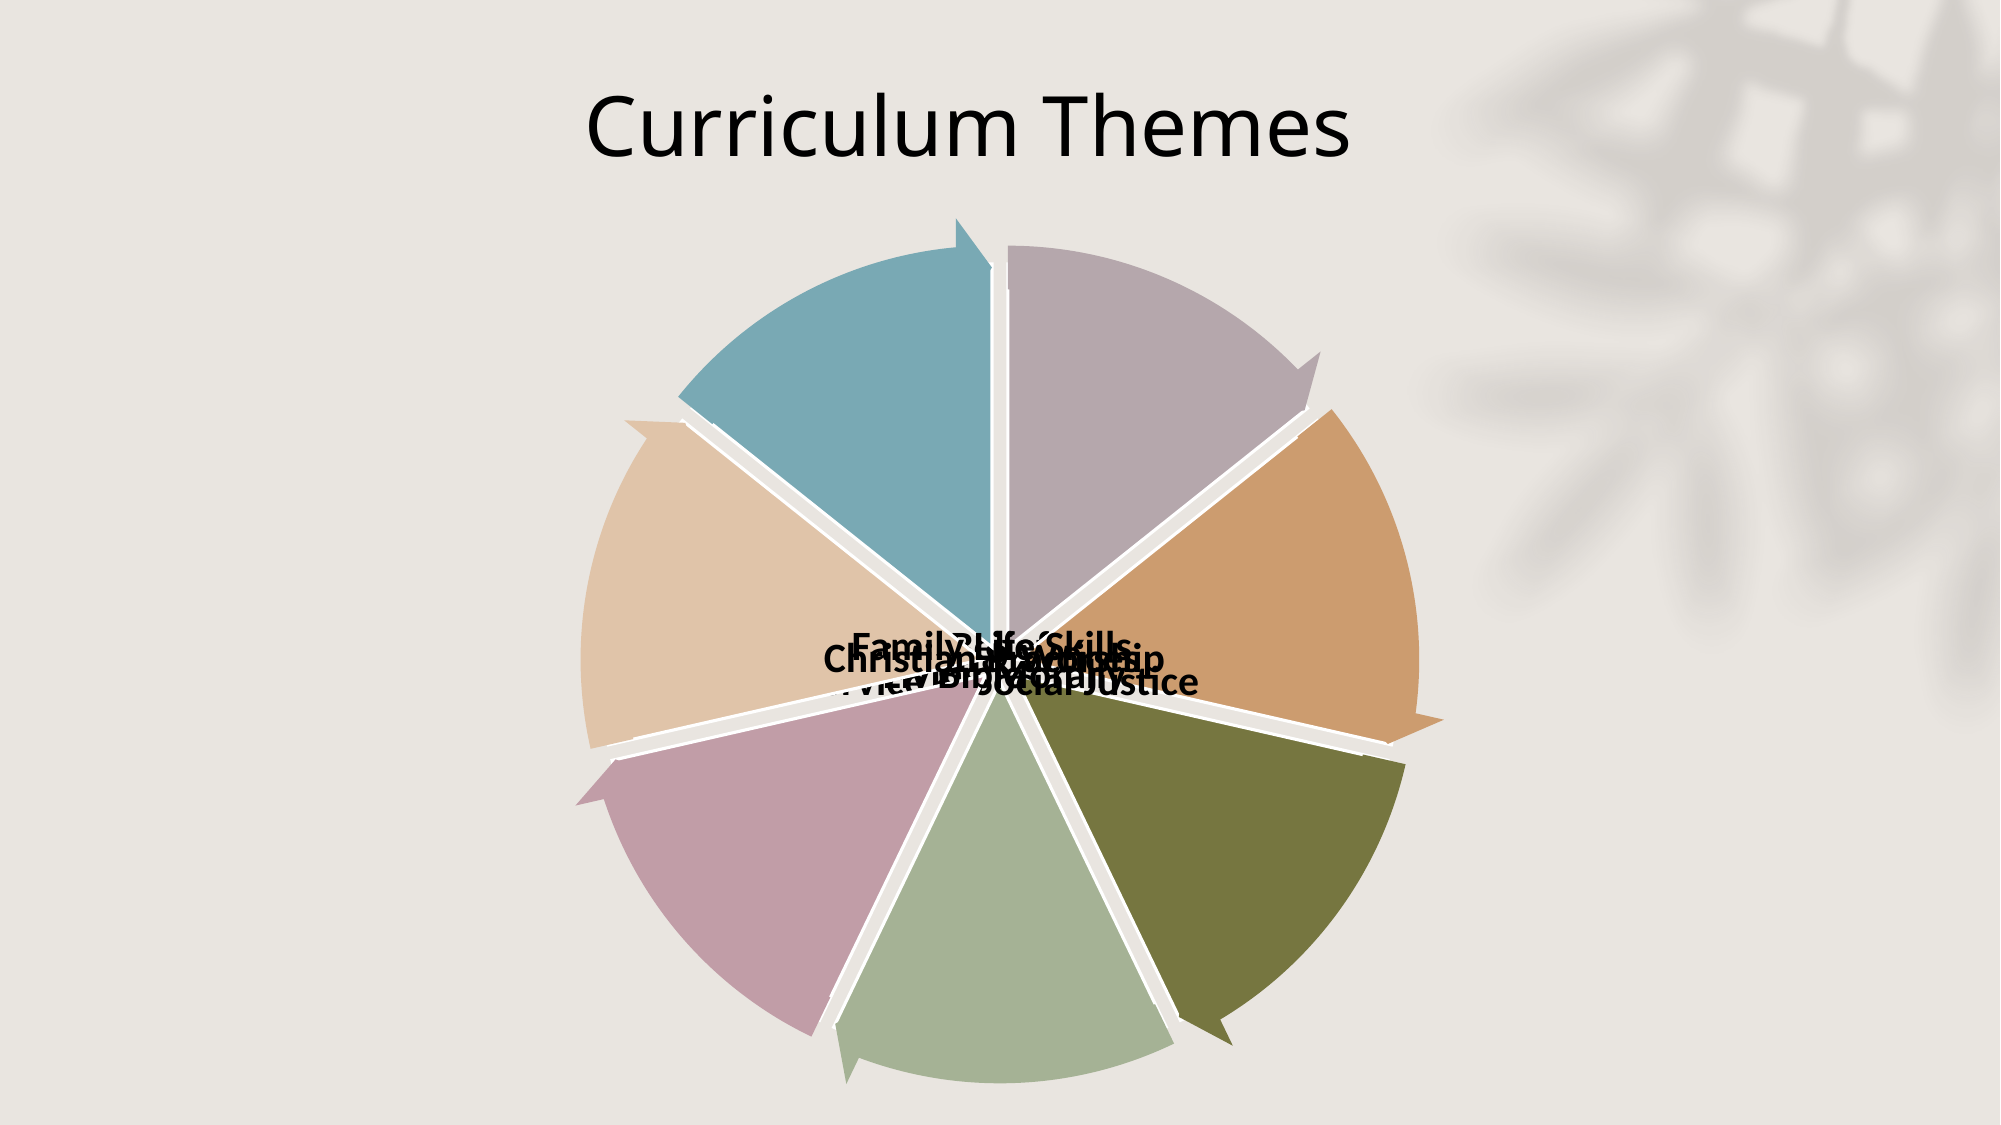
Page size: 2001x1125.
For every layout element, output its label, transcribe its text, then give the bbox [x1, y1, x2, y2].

title Curriculum Themes [75, 60, 1863, 186]
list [299, 208, 1700, 1121]
